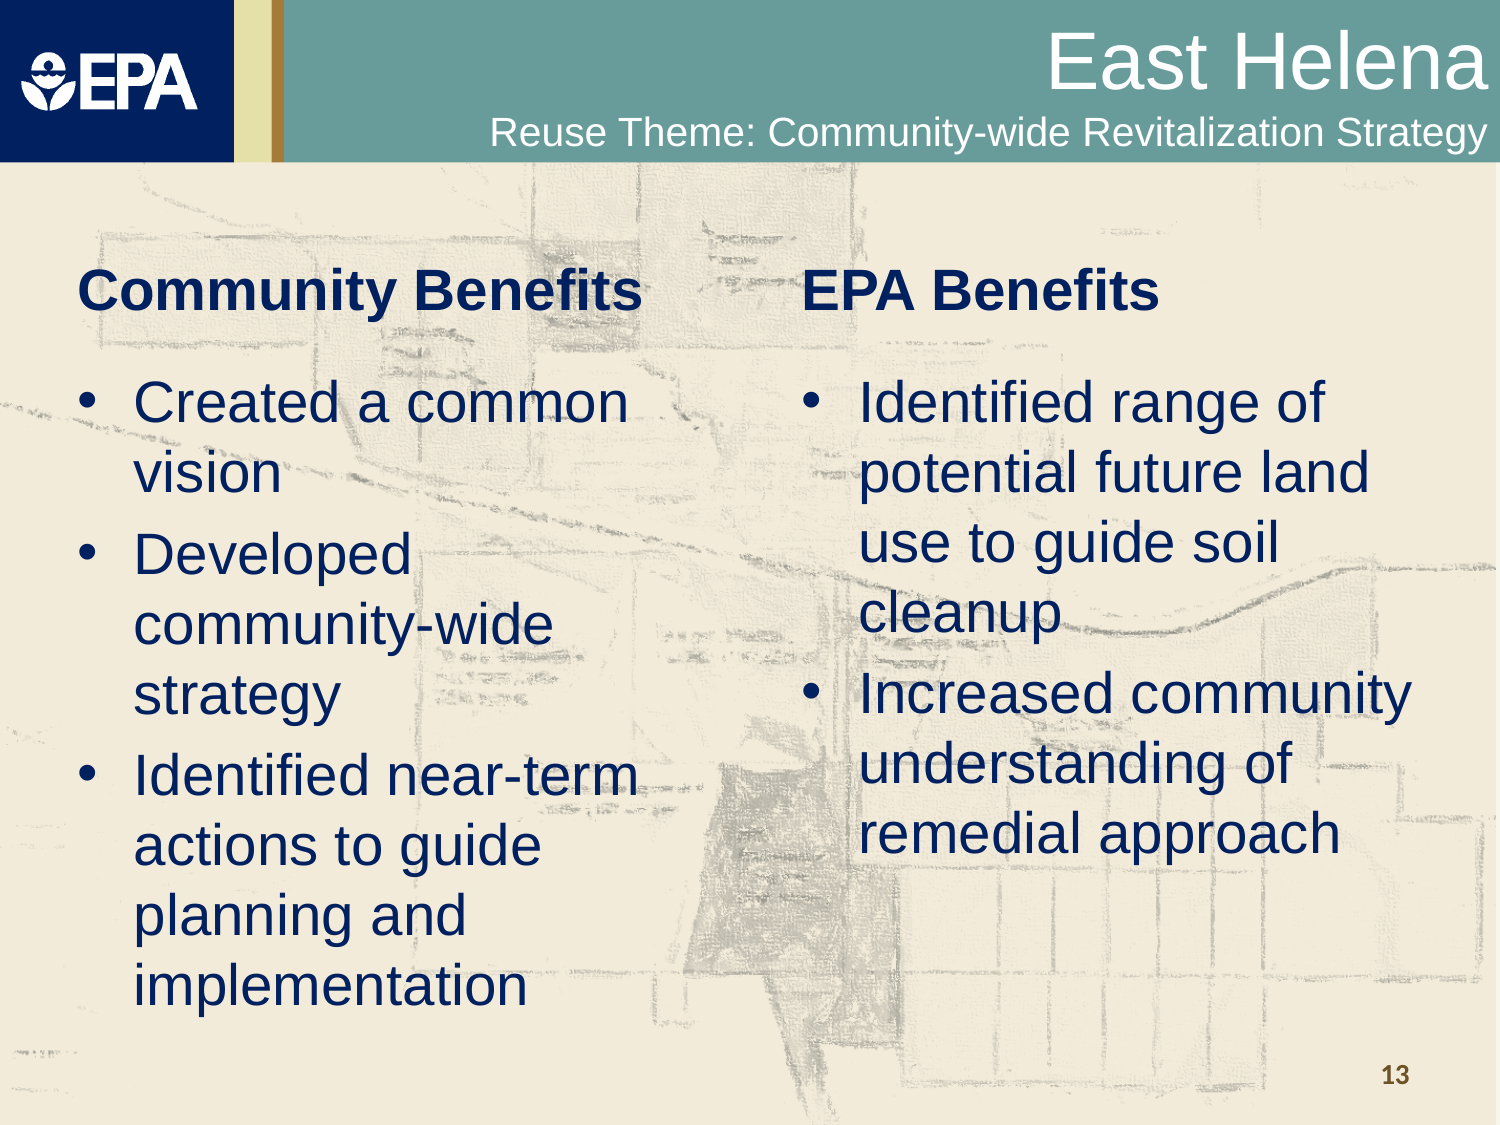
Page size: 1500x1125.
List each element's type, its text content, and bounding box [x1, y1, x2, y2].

picture [4, 42, 200, 120]
list EPA Benefits [786, 224, 1450, 330]
list Community Benefits [62, 224, 726, 330]
list Identified range of potential future land use to guide soil cleanup Increased community understanding of remedial approach [786, 356, 1450, 1005]
title East Helena Reuse Theme: Community-wide Revitalization Strategy [284, 0, 1500, 163]
slide_number 13 [1074, 1042, 1425, 1103]
list Created a common vision Developed community-wide strategy Identified near-term actions to guide planning and implementation [62, 356, 726, 1005]
